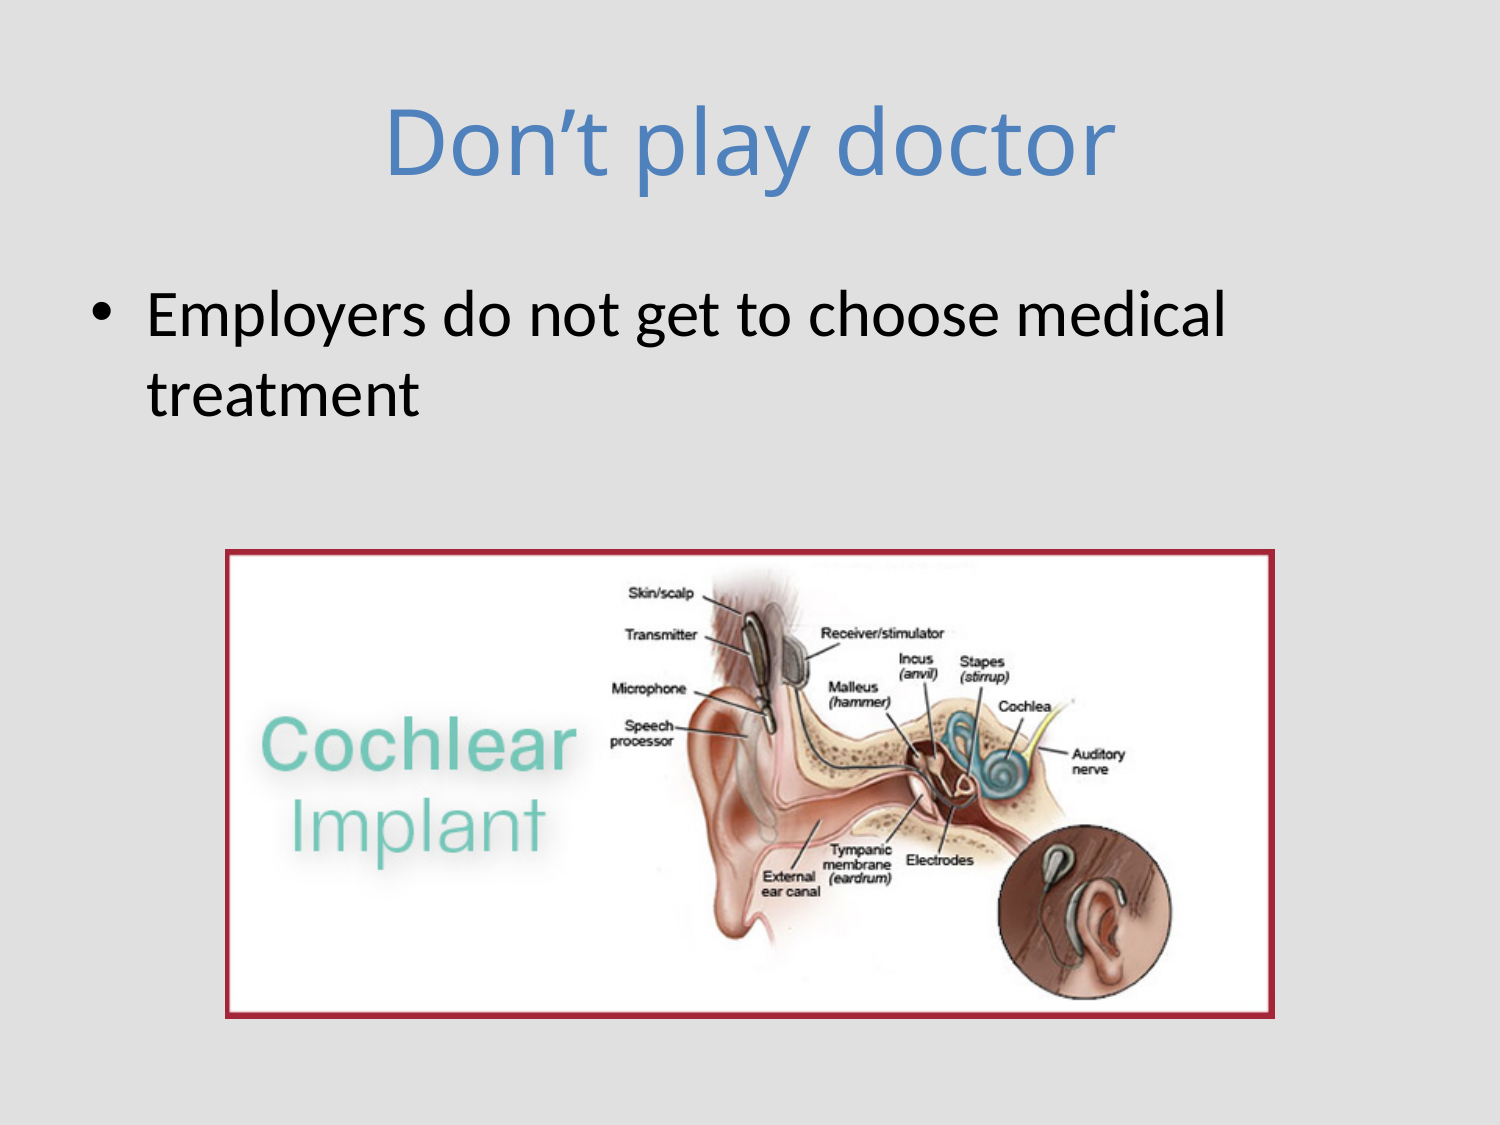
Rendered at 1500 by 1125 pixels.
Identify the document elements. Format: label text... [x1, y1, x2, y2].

picture [224, 549, 1276, 1019]
title Don’t play doctor [75, 45, 1425, 233]
list Employers do not get to choose medical treatment [75, 262, 1425, 1005]
